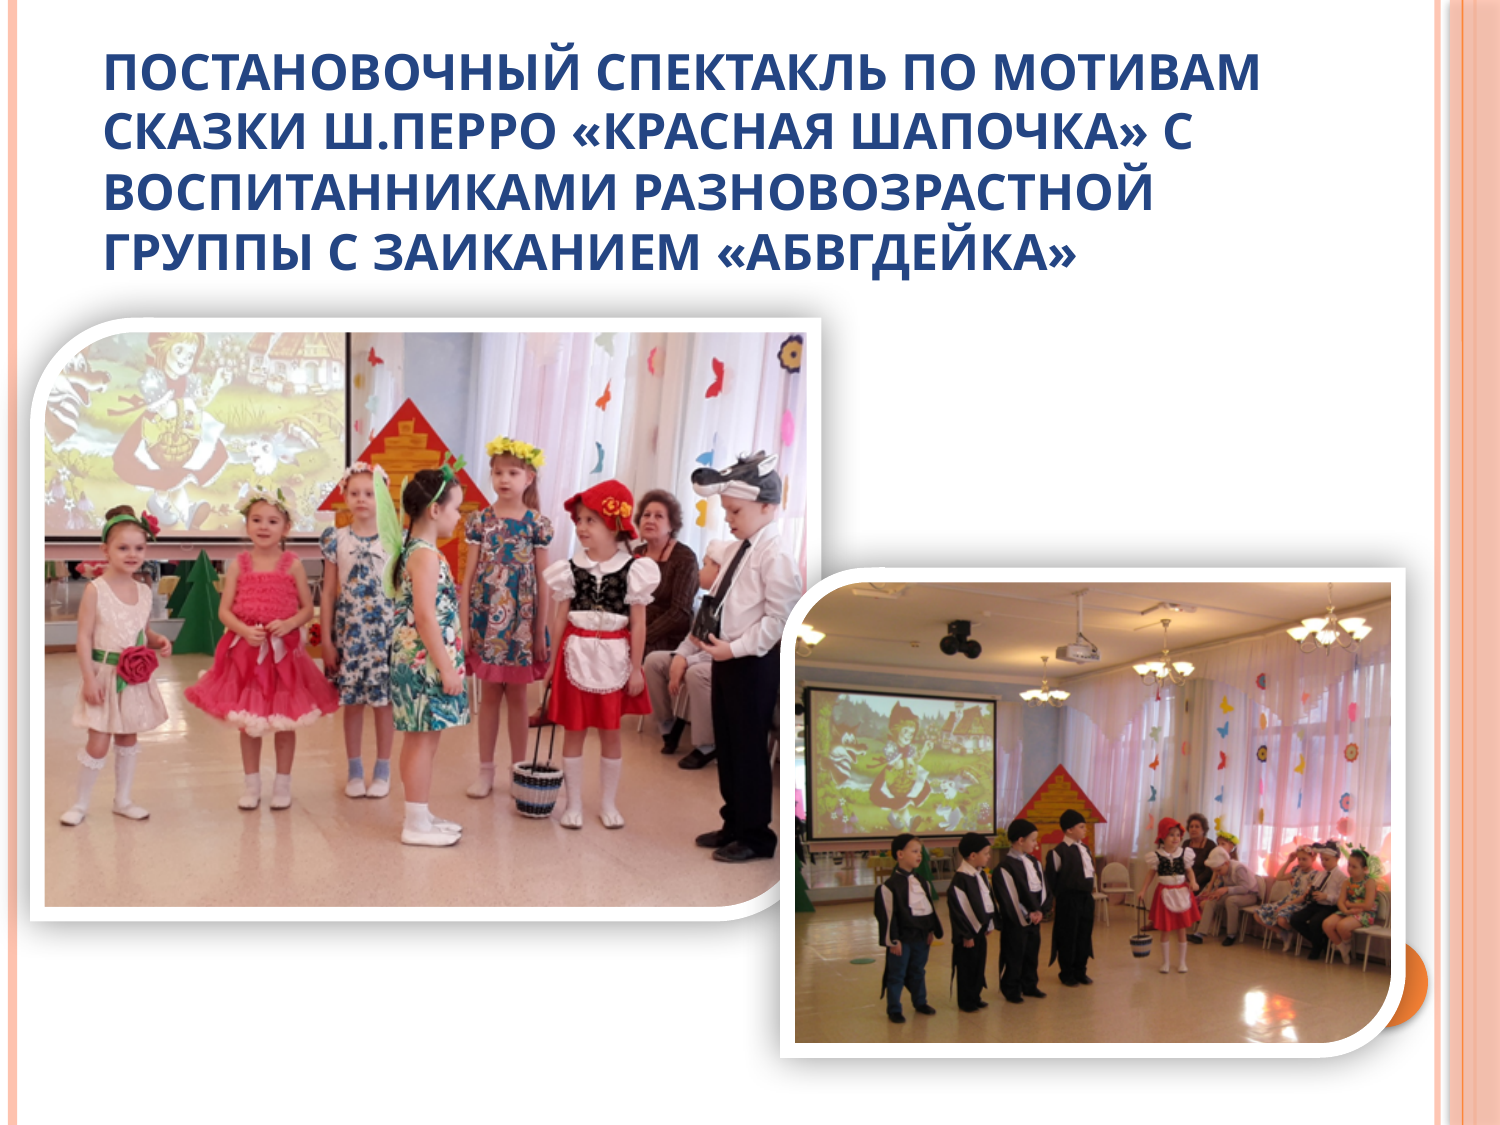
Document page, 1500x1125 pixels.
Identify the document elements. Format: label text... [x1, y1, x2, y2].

picture [36, 324, 1399, 1051]
title Постановочный спектакль по мотивам сказки Ш.Перро «Красная Шапочка» с воспитанниками разновозрастной группы с заиканием «АБВГДейка» [87, 99, 1313, 288]
